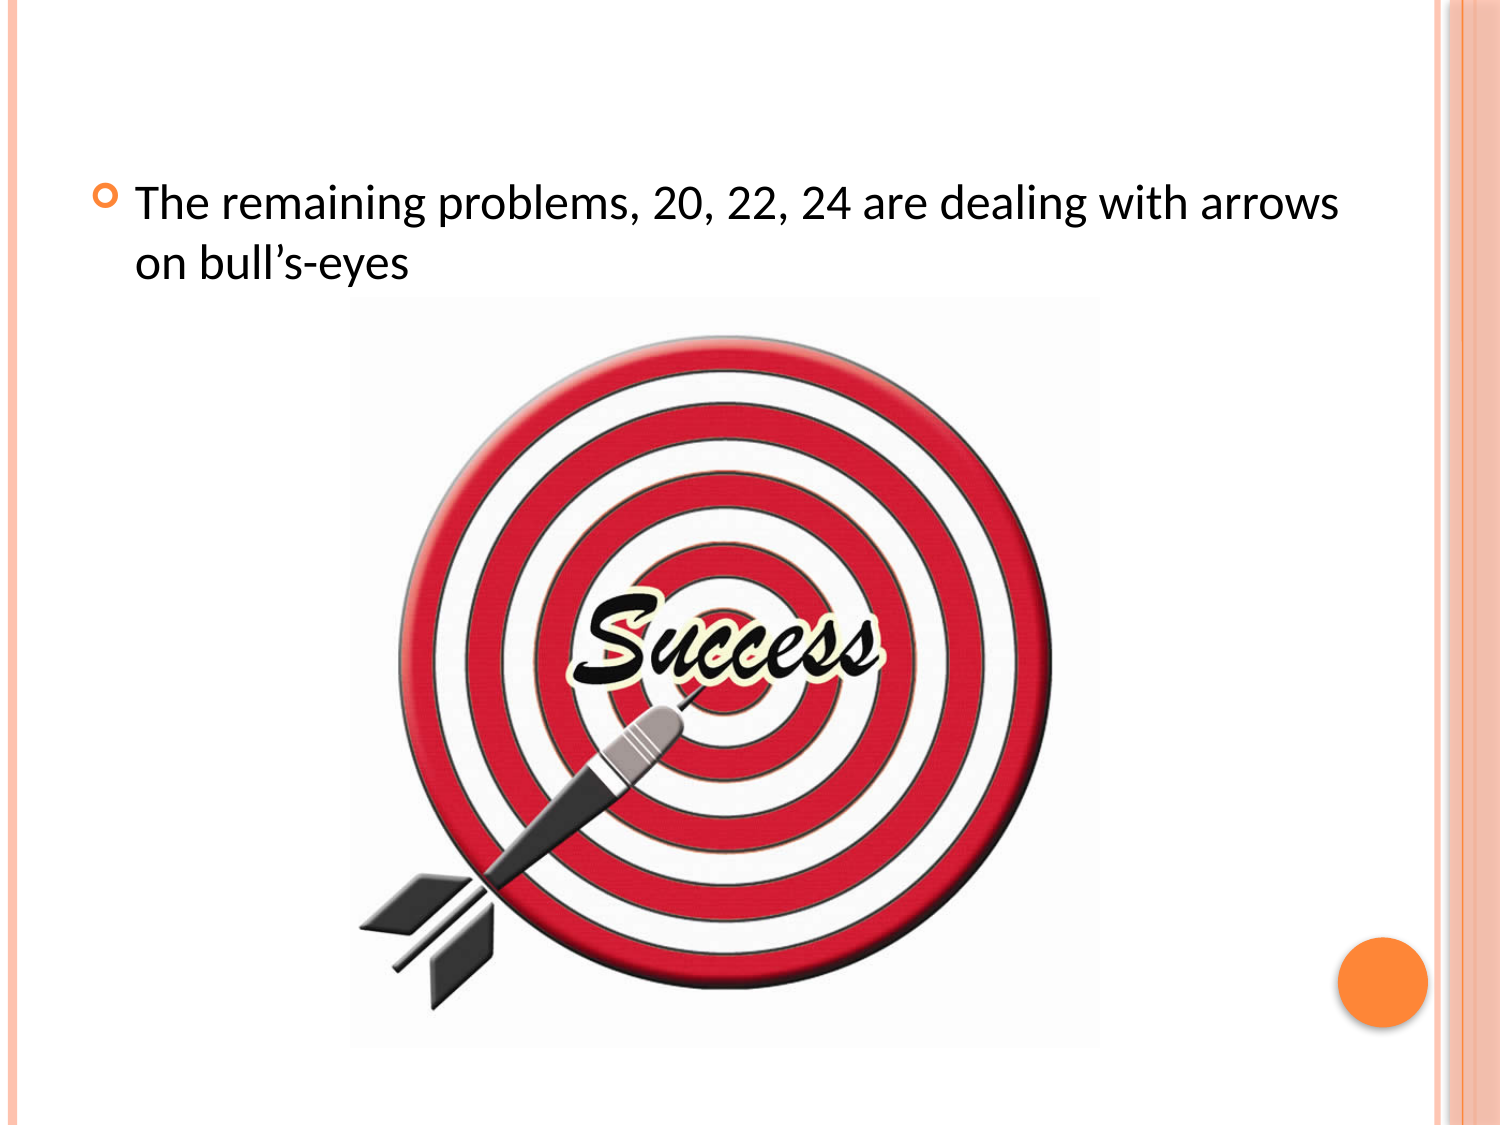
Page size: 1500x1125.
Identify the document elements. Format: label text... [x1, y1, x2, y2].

picture [349, 296, 1101, 1048]
list The remaining problems, 20, 22, 24 are dealing with arrows on bull’s-eyes [75, 162, 1413, 1100]
